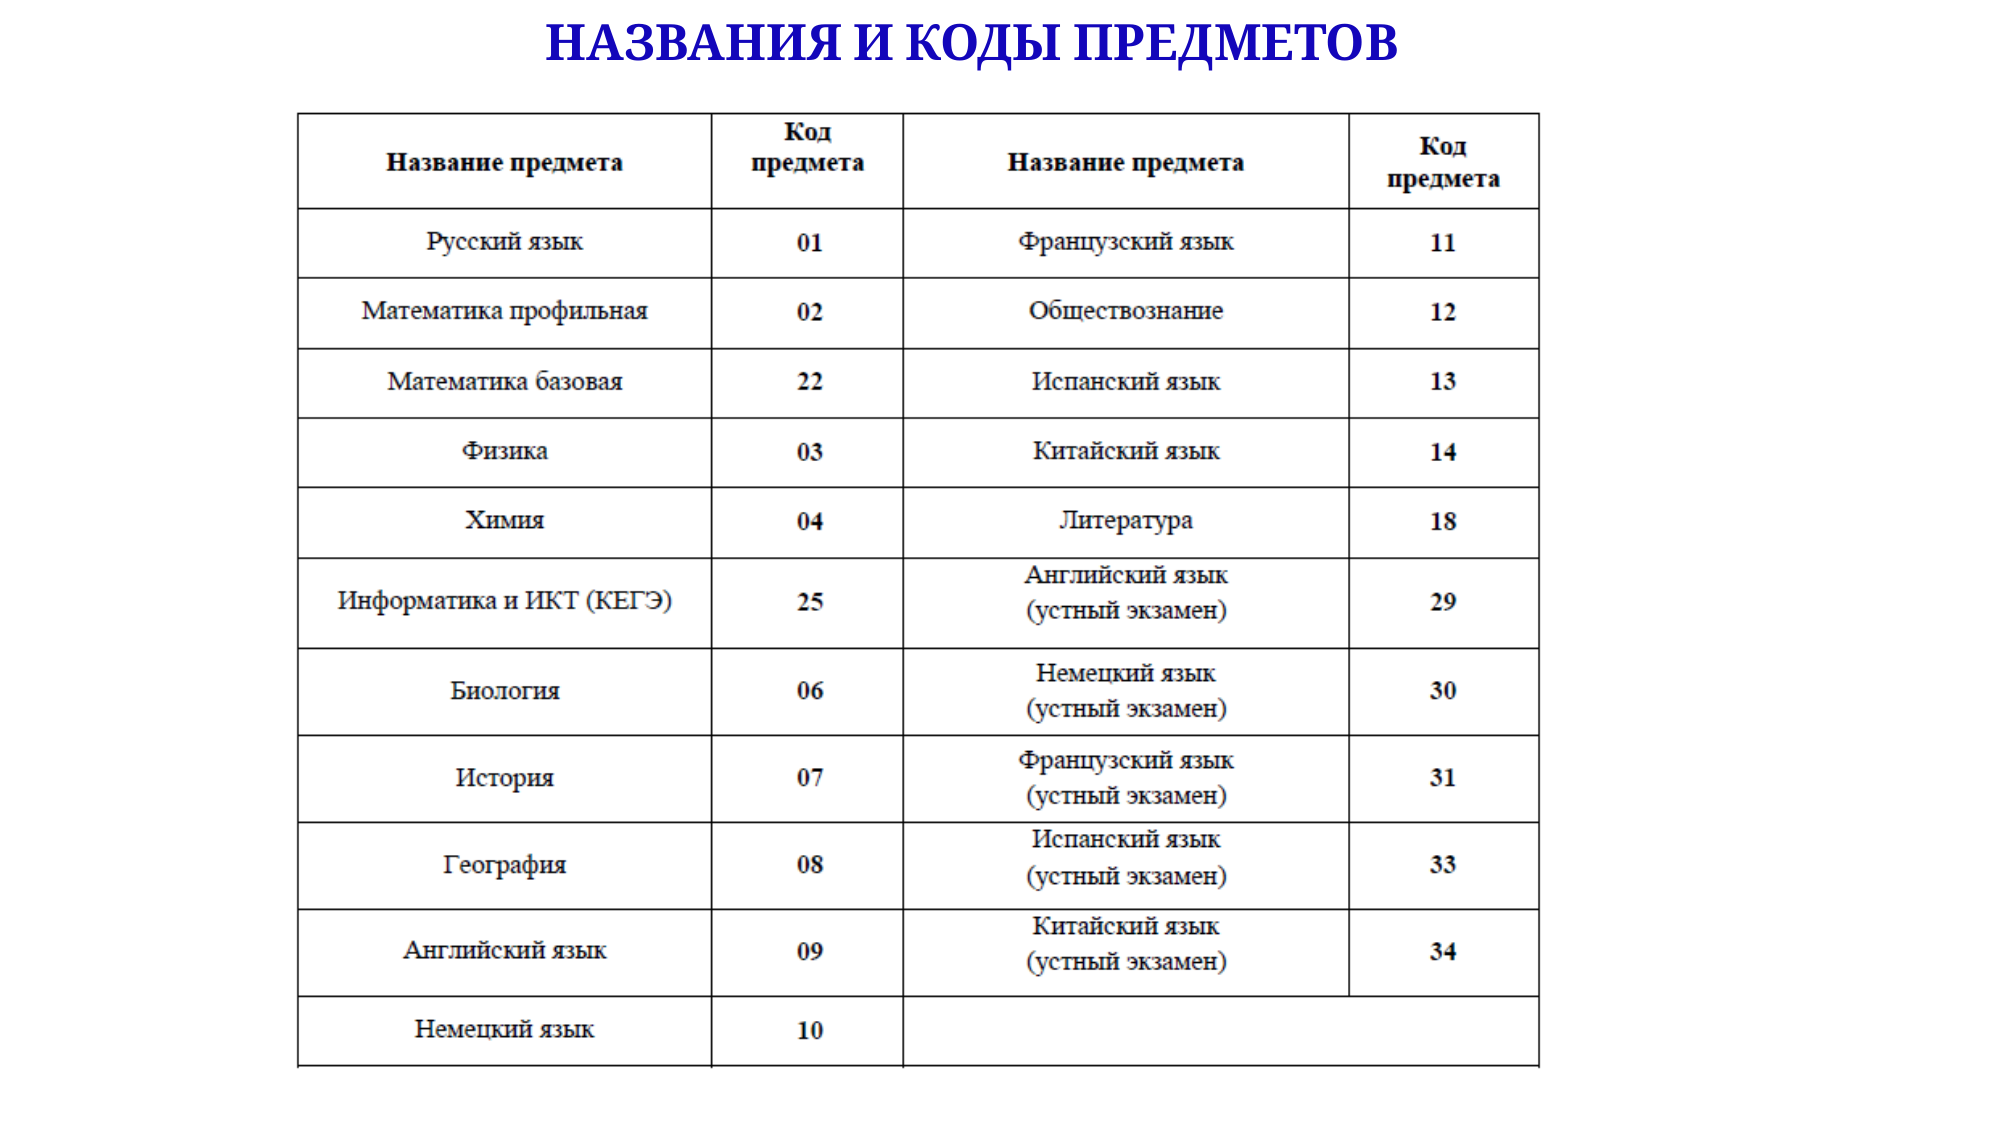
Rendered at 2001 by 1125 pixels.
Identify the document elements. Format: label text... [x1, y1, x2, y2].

text_box НАЗВАНИЯ И КОДЫ ПРЕДМЕТОВ [525, 0, 1420, 80]
picture [290, 105, 1546, 1078]
